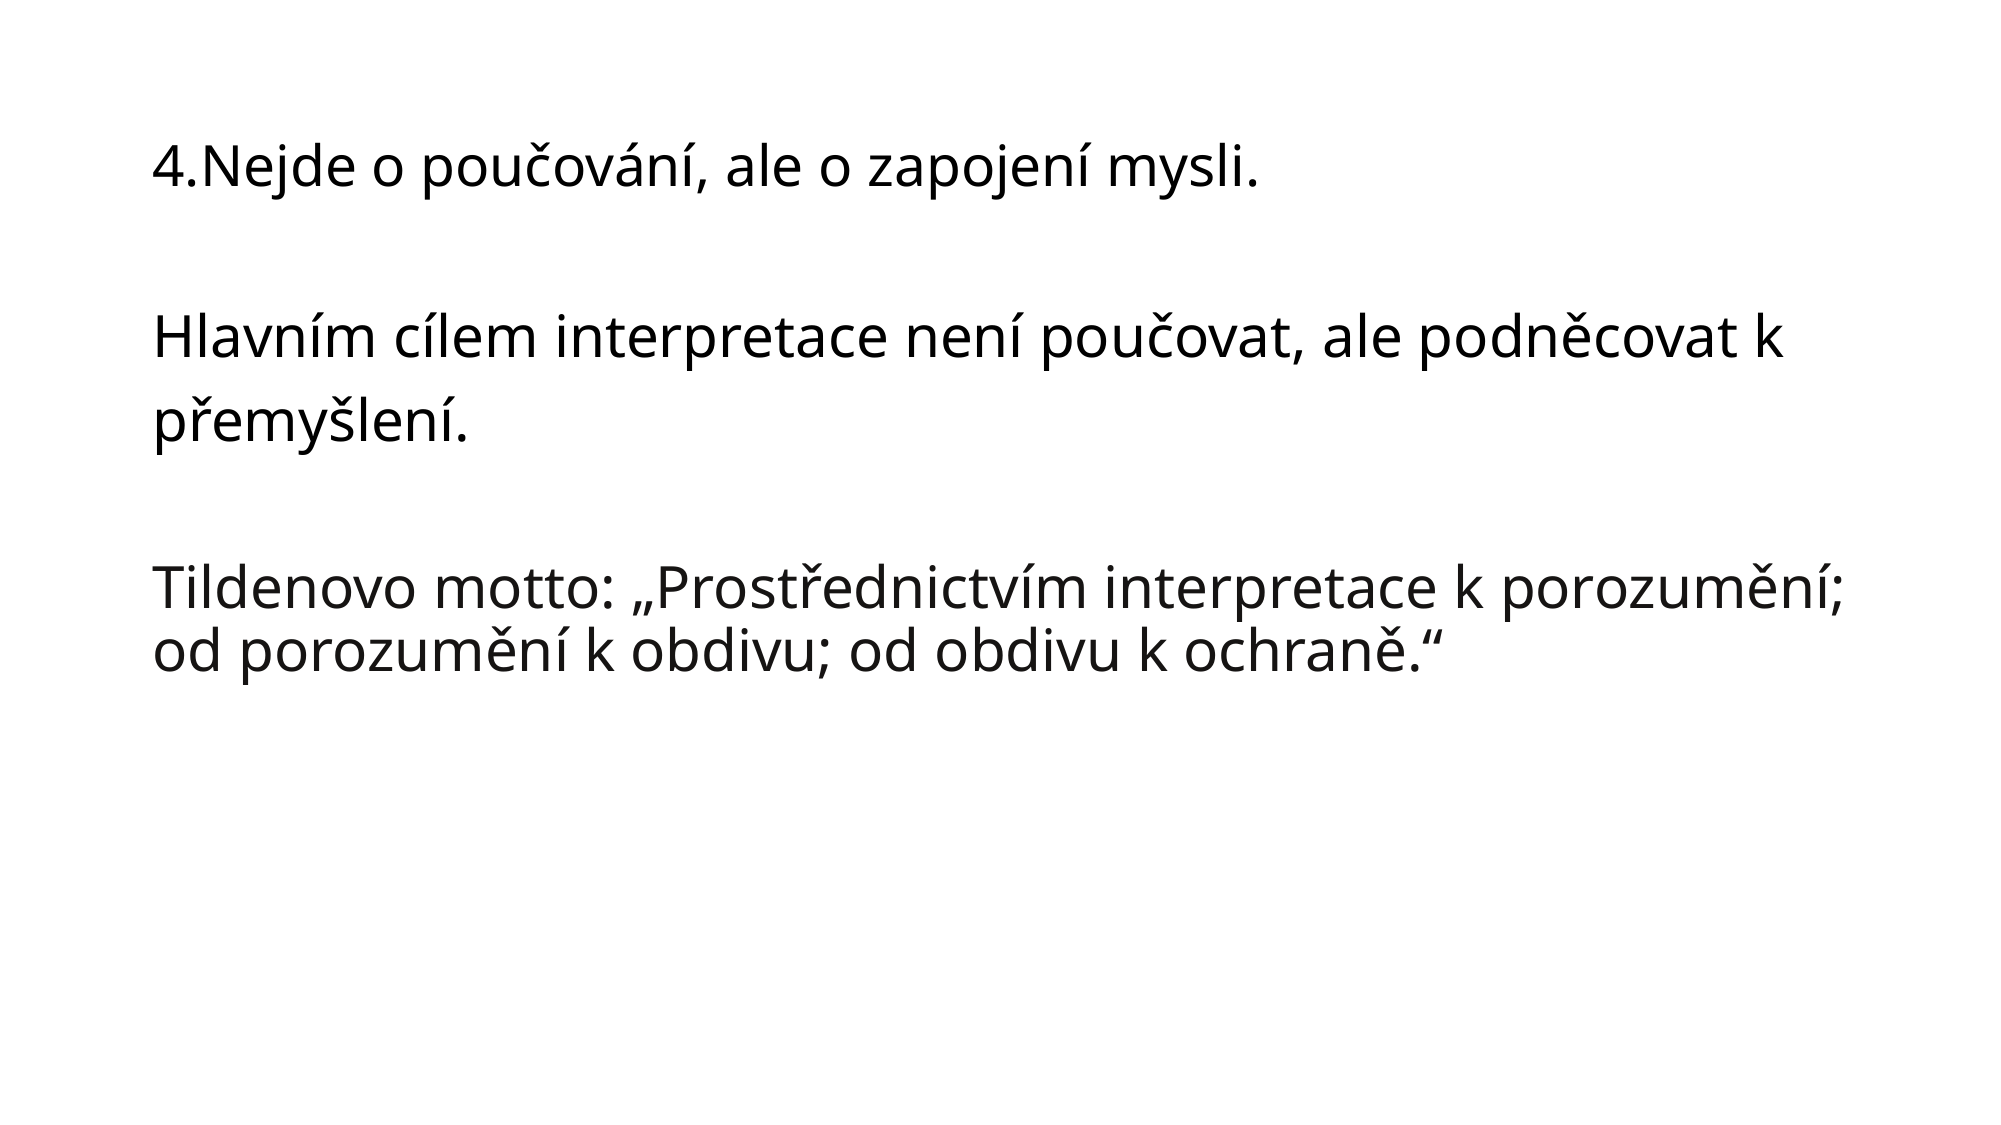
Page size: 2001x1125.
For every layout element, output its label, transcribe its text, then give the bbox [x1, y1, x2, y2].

list Hlavním cílem interpretace není poučovat, ale podněcovat k přemyšlení. Tildenovo motto: „Prostřednictvím interpretace k porozumění; od porozumění k obdivu; od obdivu k ochraně.“ [137, 299, 1863, 1014]
title 4.Nejde o poučování, ale o zapojení mysli. [137, 59, 1863, 278]
